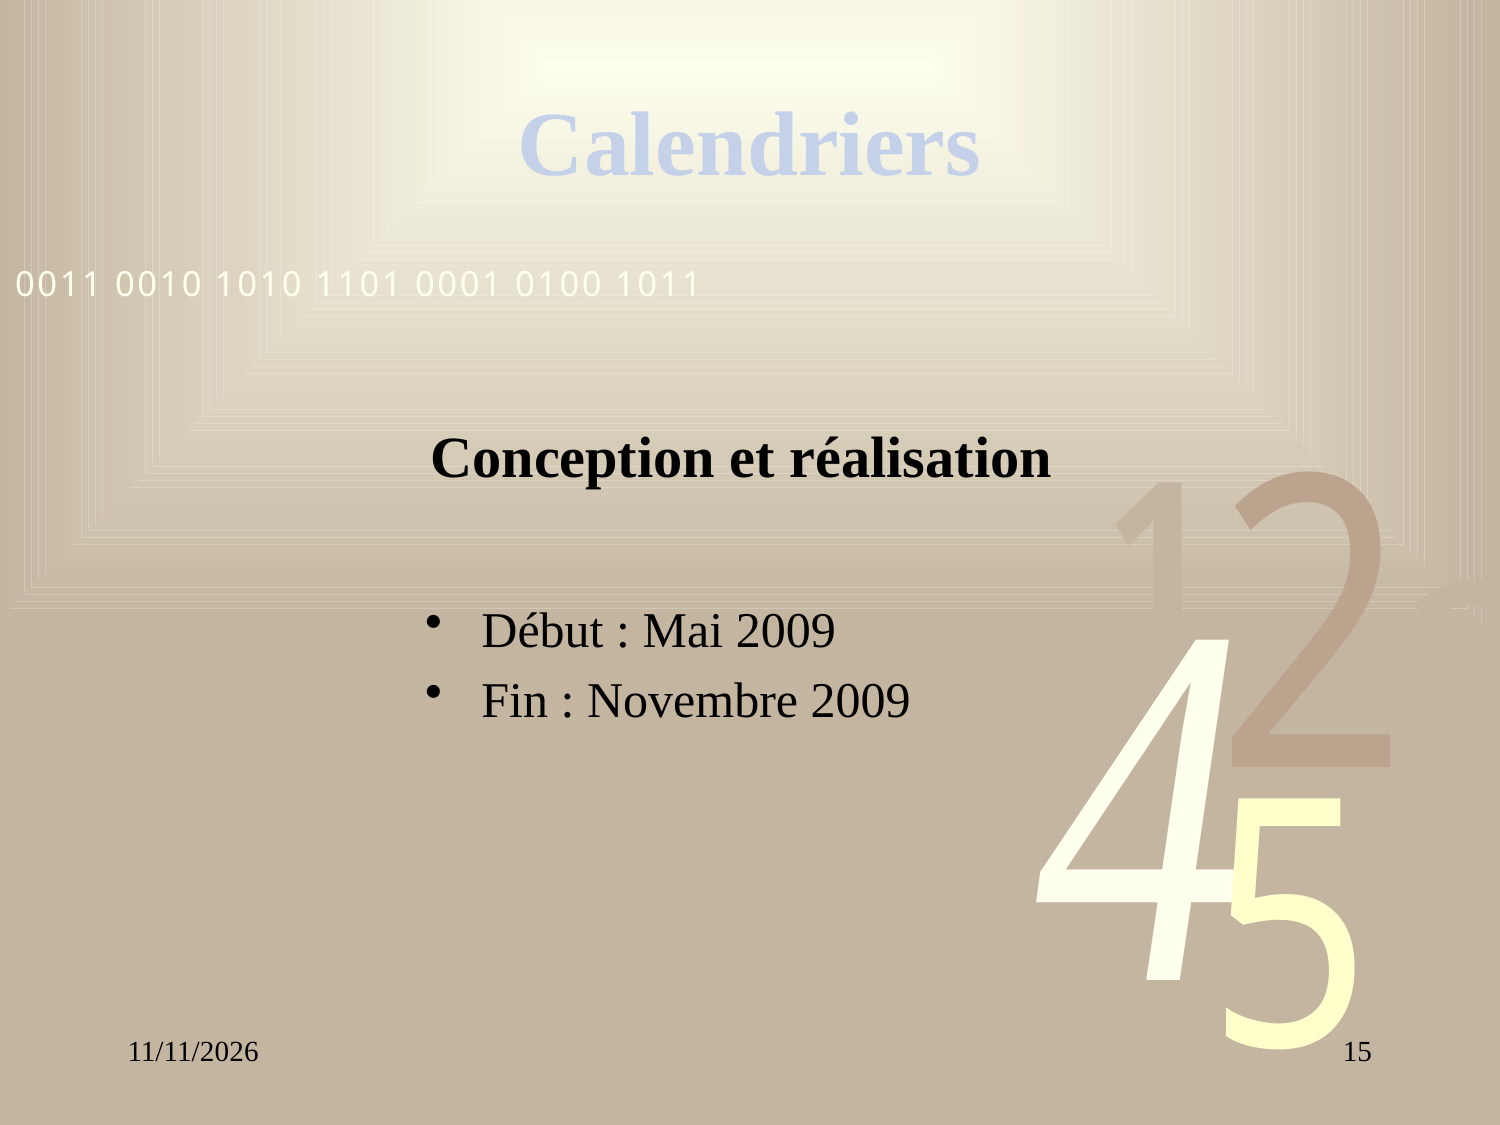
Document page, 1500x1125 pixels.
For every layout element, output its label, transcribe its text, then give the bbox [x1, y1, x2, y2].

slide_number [111, 1024, 426, 1101]
slide_number 15 [1074, 1024, 1388, 1101]
list Début : Mai 2009 Fin : Novembre 2009 [409, 589, 1074, 915]
list Conception et réalisation [409, 391, 1074, 497]
title Calendriers [74, 44, 1426, 233]
